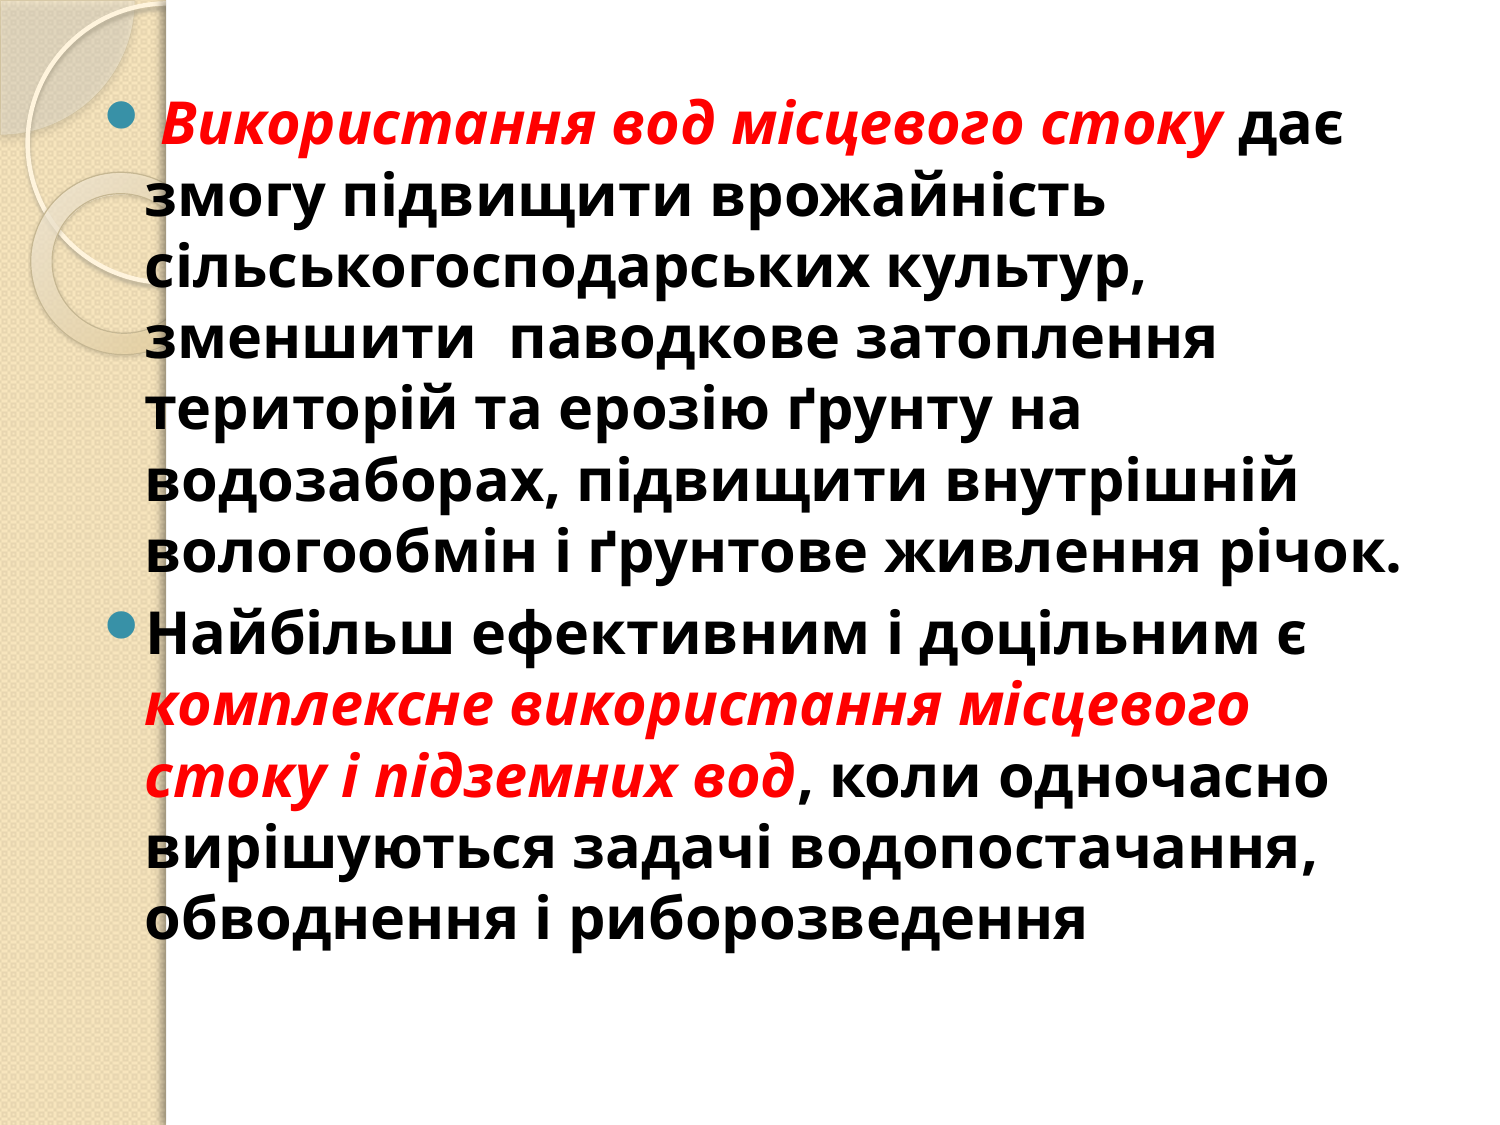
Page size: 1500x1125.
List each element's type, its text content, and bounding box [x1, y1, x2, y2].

list Використання вод місцевого стоку дає змогу підвищити врожайність сільськогосподарських культур, зменшити паводкове затоплення територій та ерозію ґрунту на водозаборах, підвищити внутрішній вологообмін і ґрунтове живлення річок. Найбільш ефективним і доцільним є комплексне використання місцевого стоку і підземних вод, коли одночасно вирішуються задачі водопостачання, обводнення і риборозведення [76, 78, 1425, 1005]
